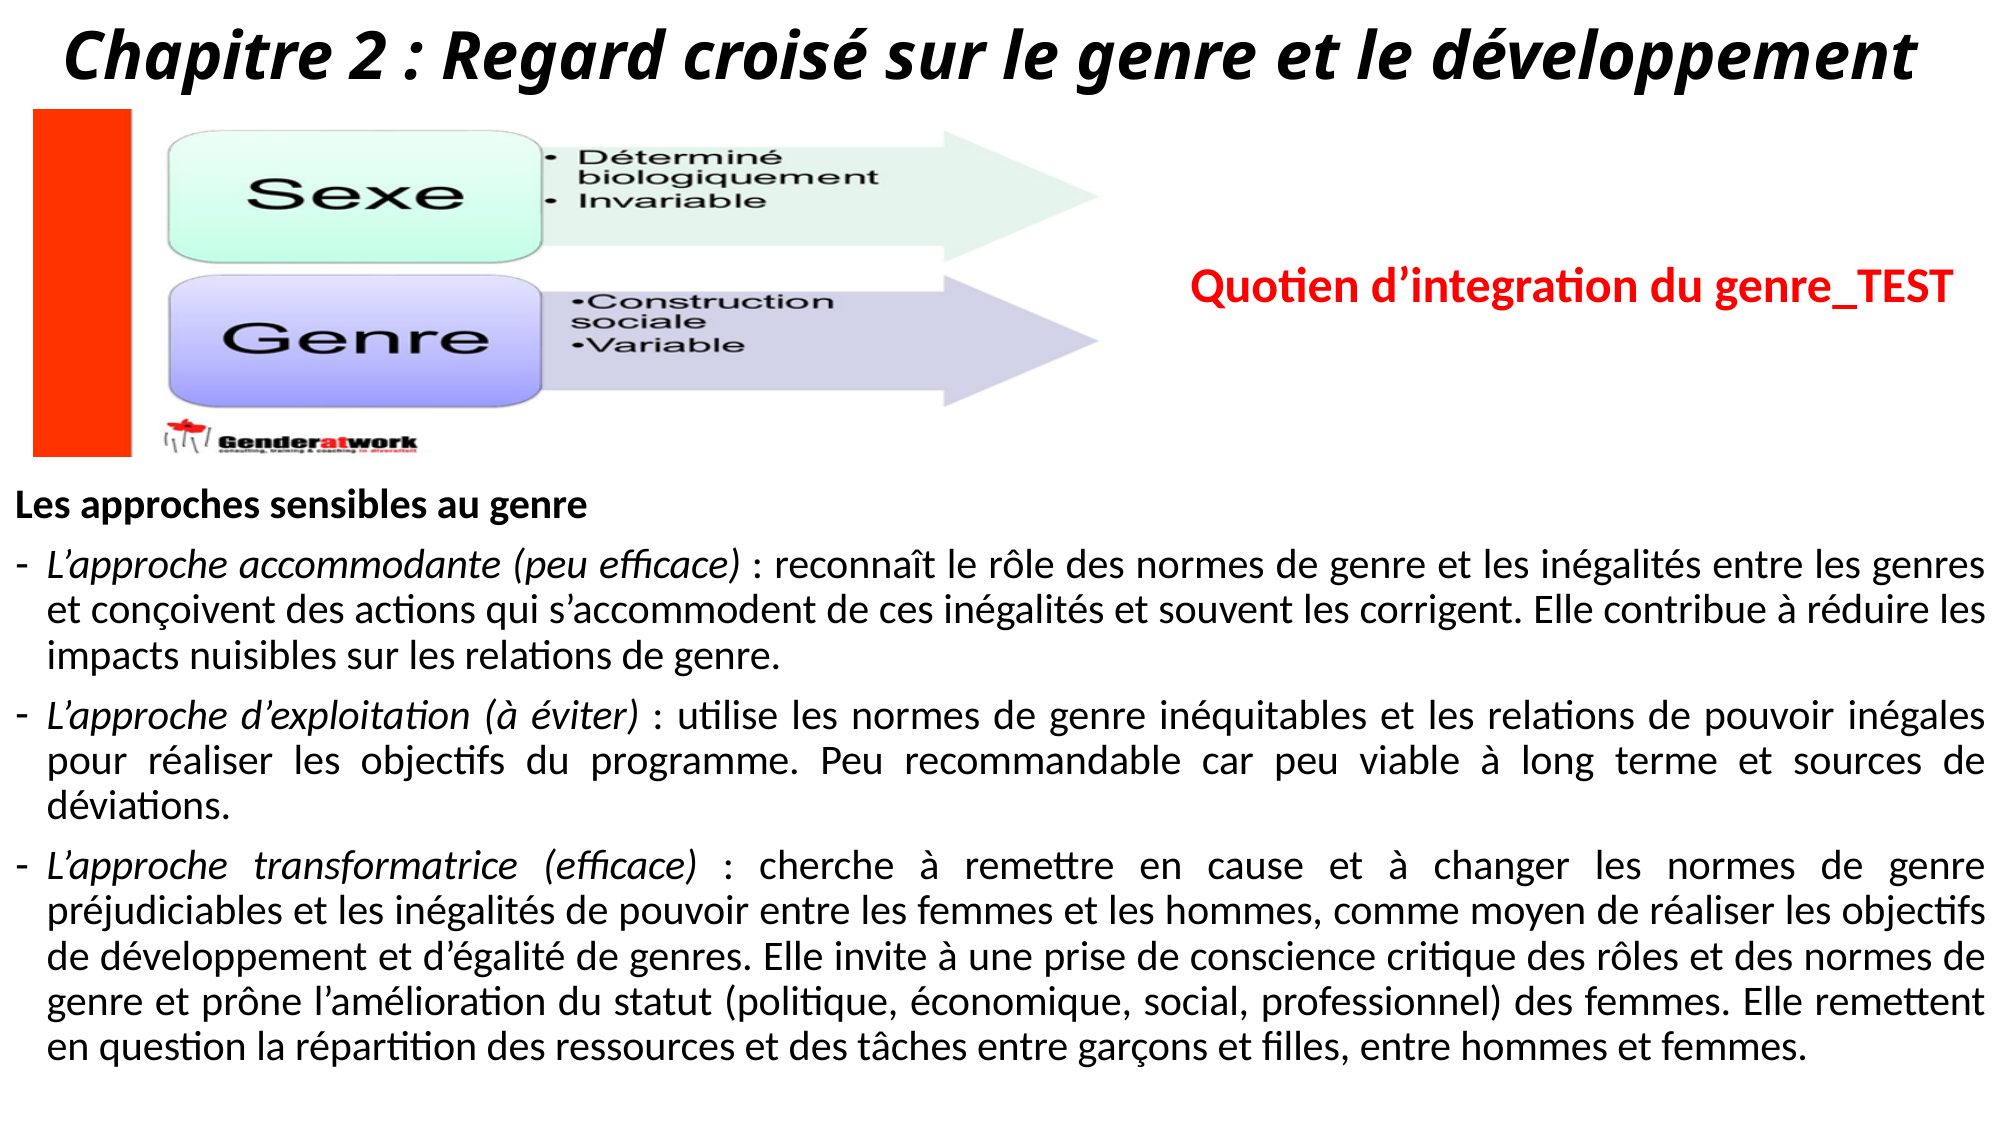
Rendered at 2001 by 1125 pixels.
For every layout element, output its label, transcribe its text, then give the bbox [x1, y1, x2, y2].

title Chapitre 2 : Regard croisé sur le genre et le développement [0, 12, 2000, 103]
picture [33, 108, 1123, 457]
text_box Les approches sensibles au genre L’approche accommodante (peu efficace) : reconnaît le rôle des normes de genre et les inégalités entre les genres et conçoivent des actions qui s’accommodent de ces inégalités et souvent les corrigent. Elle contribue à réduire les impacts nuisibles sur les relations de genre. L’approche d’exploitation (à éviter) : utilise les normes de genre inéquitables et les relations de pouvoir inégales pour réaliser les objectifs du programme. Peu recommandable car peu viable à long terme et sources de déviations. L’approche transformatrice (efficace) : cherche à remettre en cause et à changer les normes de genre préjudiciables et les inégalités de pouvoir entre les femmes et les hommes, comme moyen de réaliser les objectifs de développement et d’égalité de genres. Elle invite à une prise de conscience critique des rôles et des normes de genre et prône l’amélioration du statut (politique, économique, social, professionnel) des femmes. Elle remettent en question la répartition des ressources et des tâches entre garçons et filles, entre hommes et femmes. [0, 474, 2000, 1100]
text_box Quotien d’integration du genre_TEST [1175, 245, 1970, 320]
